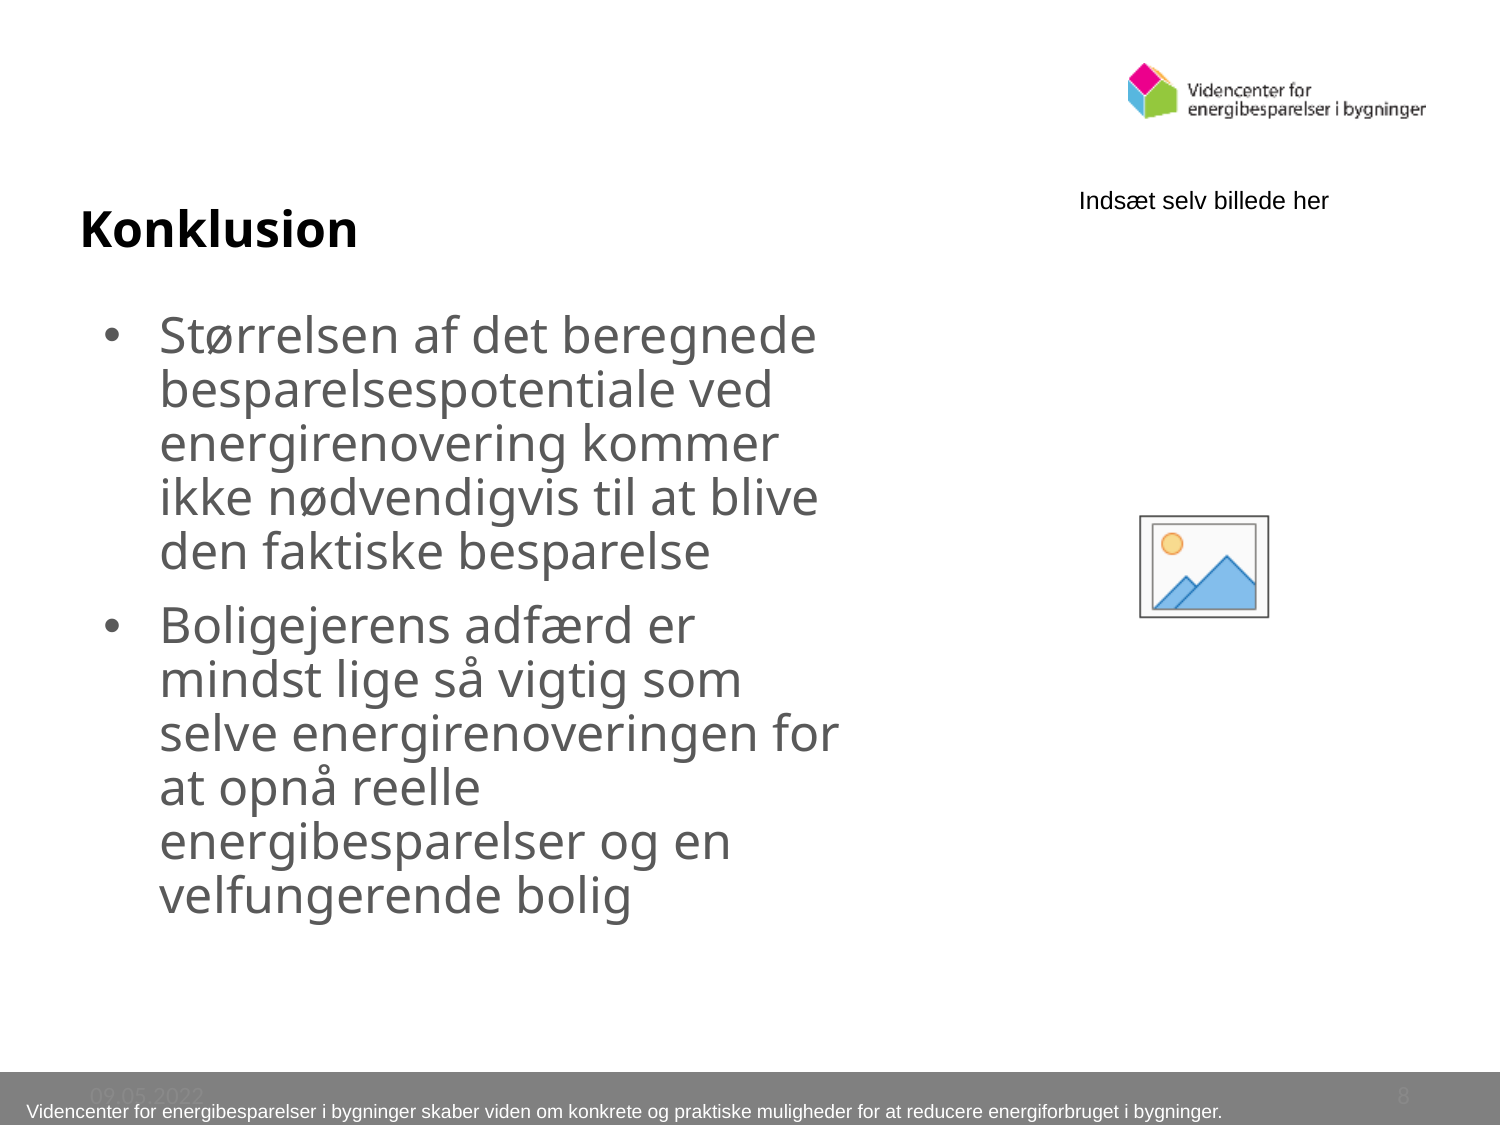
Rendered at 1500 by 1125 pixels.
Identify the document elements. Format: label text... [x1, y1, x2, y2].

list Konklusion [64, 160, 847, 266]
list Størrelsen af det beregnede besparelsespotentiale ved energirenovering kommer ikke nødvendigvis til at blive den faktiske besparelse Boligejerens adfærd er mindst lige så vigtig som selve energirenoveringen for at opnå reelle energibesparelser og en velfungerende bolig [88, 302, 870, 951]
picture [1128, 63, 1426, 127]
picture [909, 177, 1500, 957]
